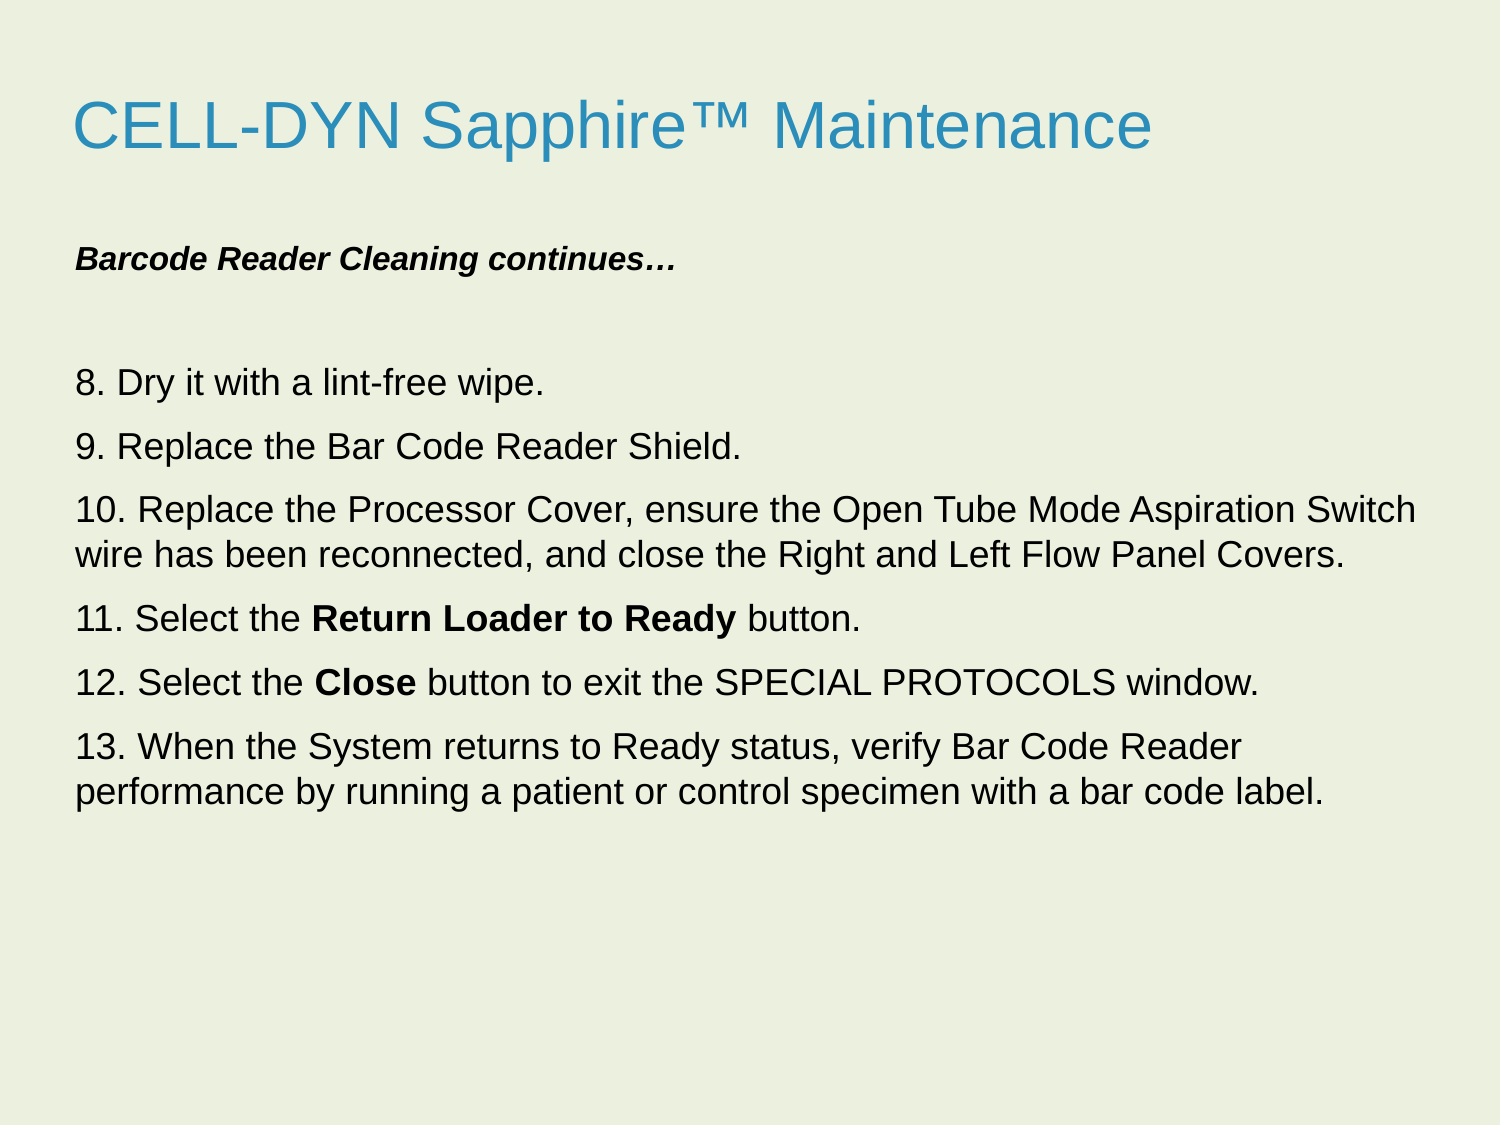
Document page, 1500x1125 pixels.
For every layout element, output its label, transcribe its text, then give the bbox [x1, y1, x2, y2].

text_box Barcode Reader Cleaning continues… 8. Dry it with a lint-free wipe. 9. Replace the Bar Code Reader Shield. 10. Replace the Processor Cover, ensure the Open Tube Mode Aspiration Switch wire has been reconnected, and close the Right and Left Flow Panel Covers. 11. Select the Return Loader to Ready button. 12. Select the Close button to exit the SPECIAL PROTOCOLS window. 13. When the System returns to Ready status, verify Bar Code Reader performance by running a patient or control specimen with a bar code label. [75, 237, 1426, 1038]
text_box CELL-DYN Sapphire™ Maintenance [72, 10, 1426, 163]
